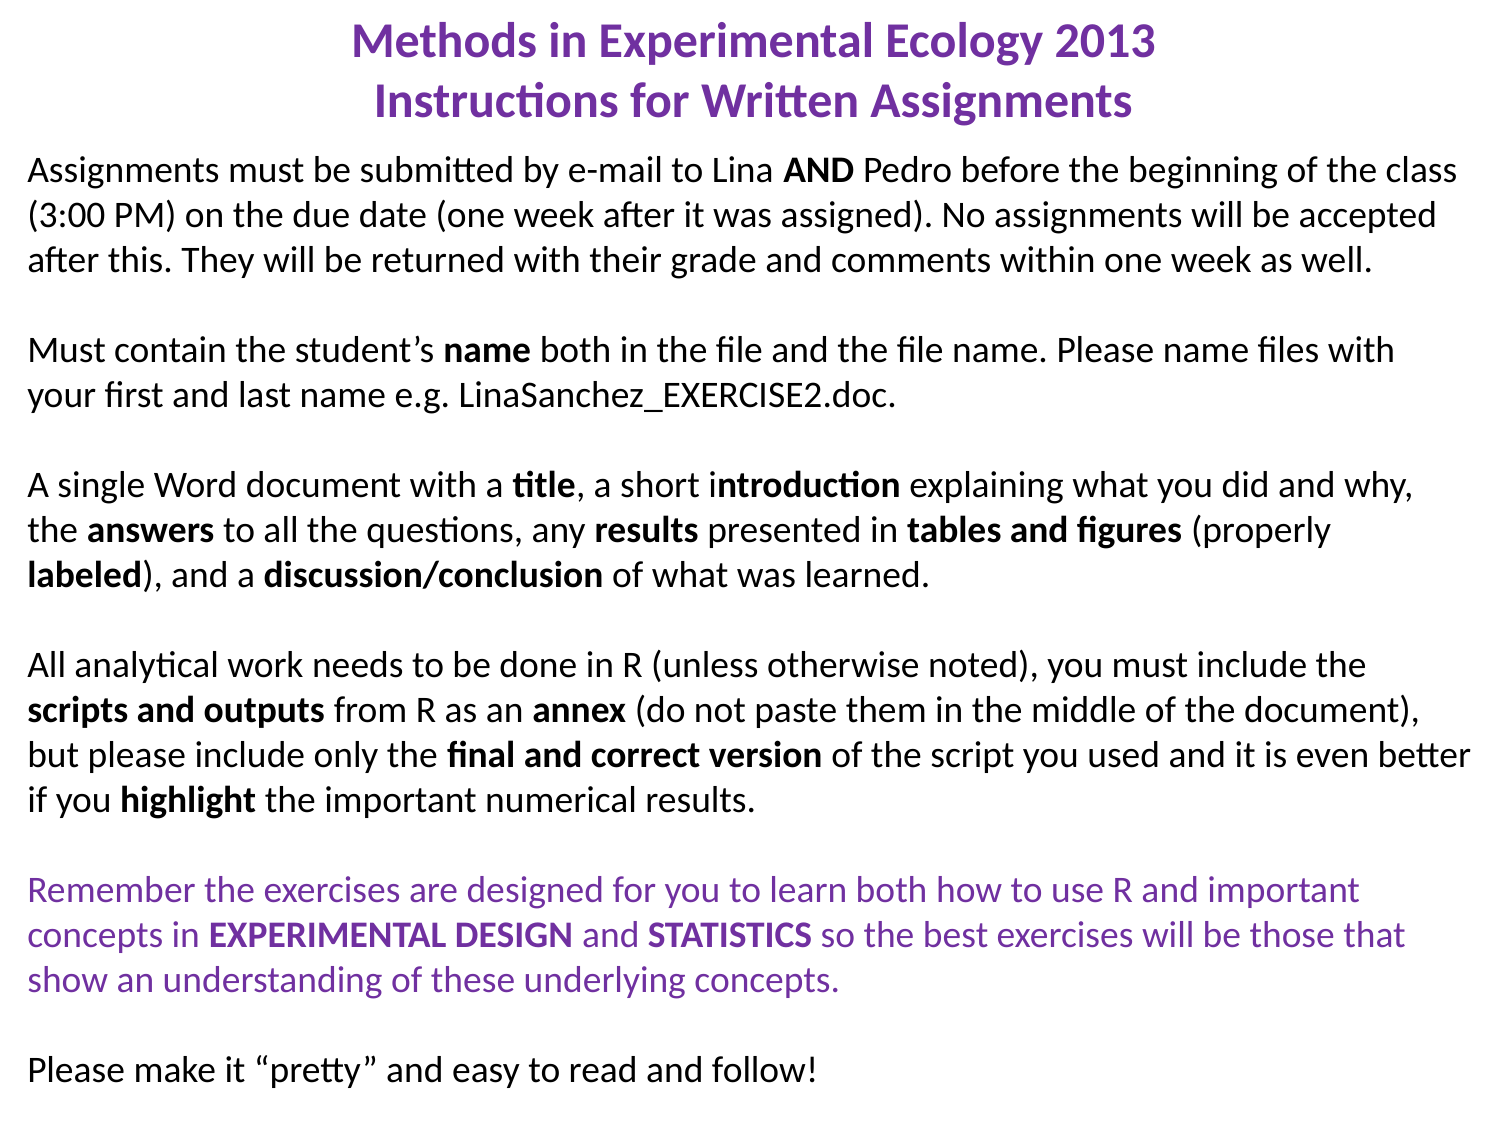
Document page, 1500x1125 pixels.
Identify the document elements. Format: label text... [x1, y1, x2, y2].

text_box Methods in Experimental Ecology 2013 Instructions for Written Assignments [336, 0, 1171, 135]
text_box Assignments must be submitted by e-mail to Lina AND Pedro before the beginning of the class (3:00 PM) on the due date (one week after it was assigned). No assignments will be accepted after this. They will be returned with their grade and comments within one week as well. Must contain the student’s name both in the file and the file name. Please name files with your first and last name e.g. LinaSanchez_EXERCISE2.doc. A single Word document with a title, a short introduction explaining what you did and why, the answers to all the questions, any results presented in tables and figures (properly labeled), and a discussion/conclusion of what was learned. All analytical work needs to be done in R (unless otherwise noted), you must include the scripts and outputs from R as an annex (do not paste them in the middle of the document), but please include only the final and correct version of the script you used and it is even better if you highlight the important numerical results. Remember the exercises are designed for you to learn both how to use R and important concepts in EXPERIMENTAL DESIGN and STATISTICS so the best exercises will be those that show an understanding of these underlying concepts. Please make it “pretty” and easy to read and follow! [12, 137, 1488, 1098]
